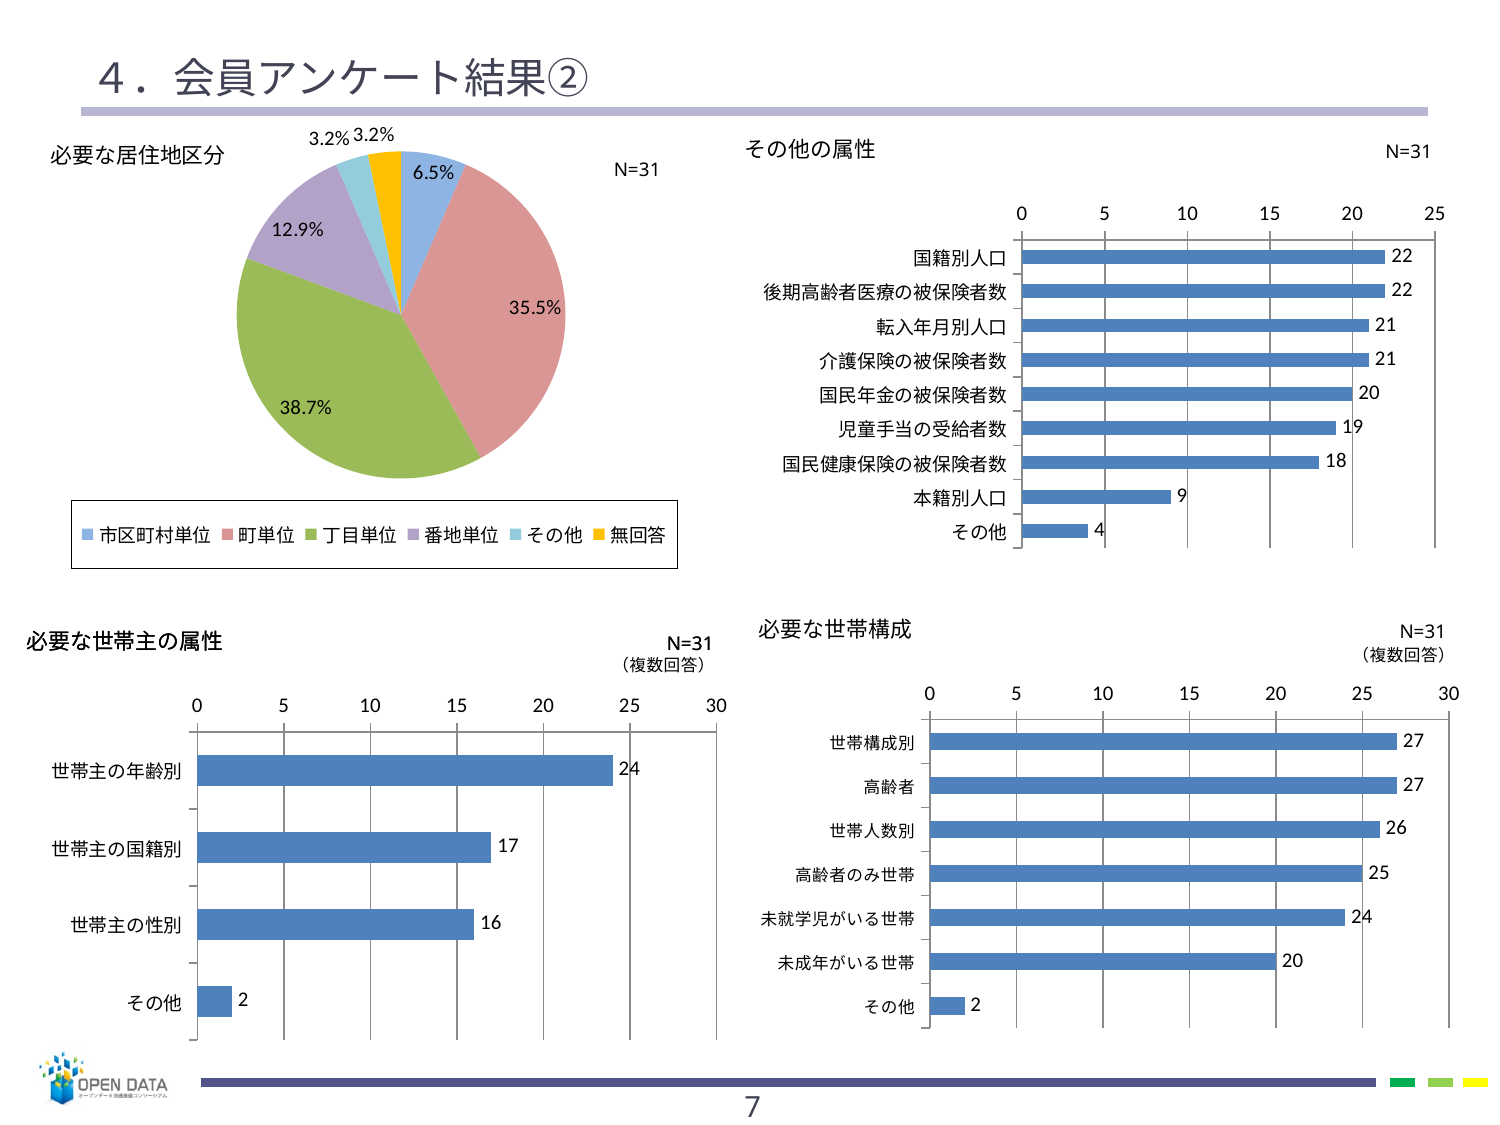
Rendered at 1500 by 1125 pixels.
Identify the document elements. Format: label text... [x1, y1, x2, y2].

slide_number 6 [590, 1081, 916, 1125]
picture [0, 1064, 201, 1125]
chart [718, 120, 1469, 572]
chart [35, 122, 714, 585]
title ４．会員アンケート結果② [74, 1, 1426, 110]
chart [0, 600, 1483, 1064]
